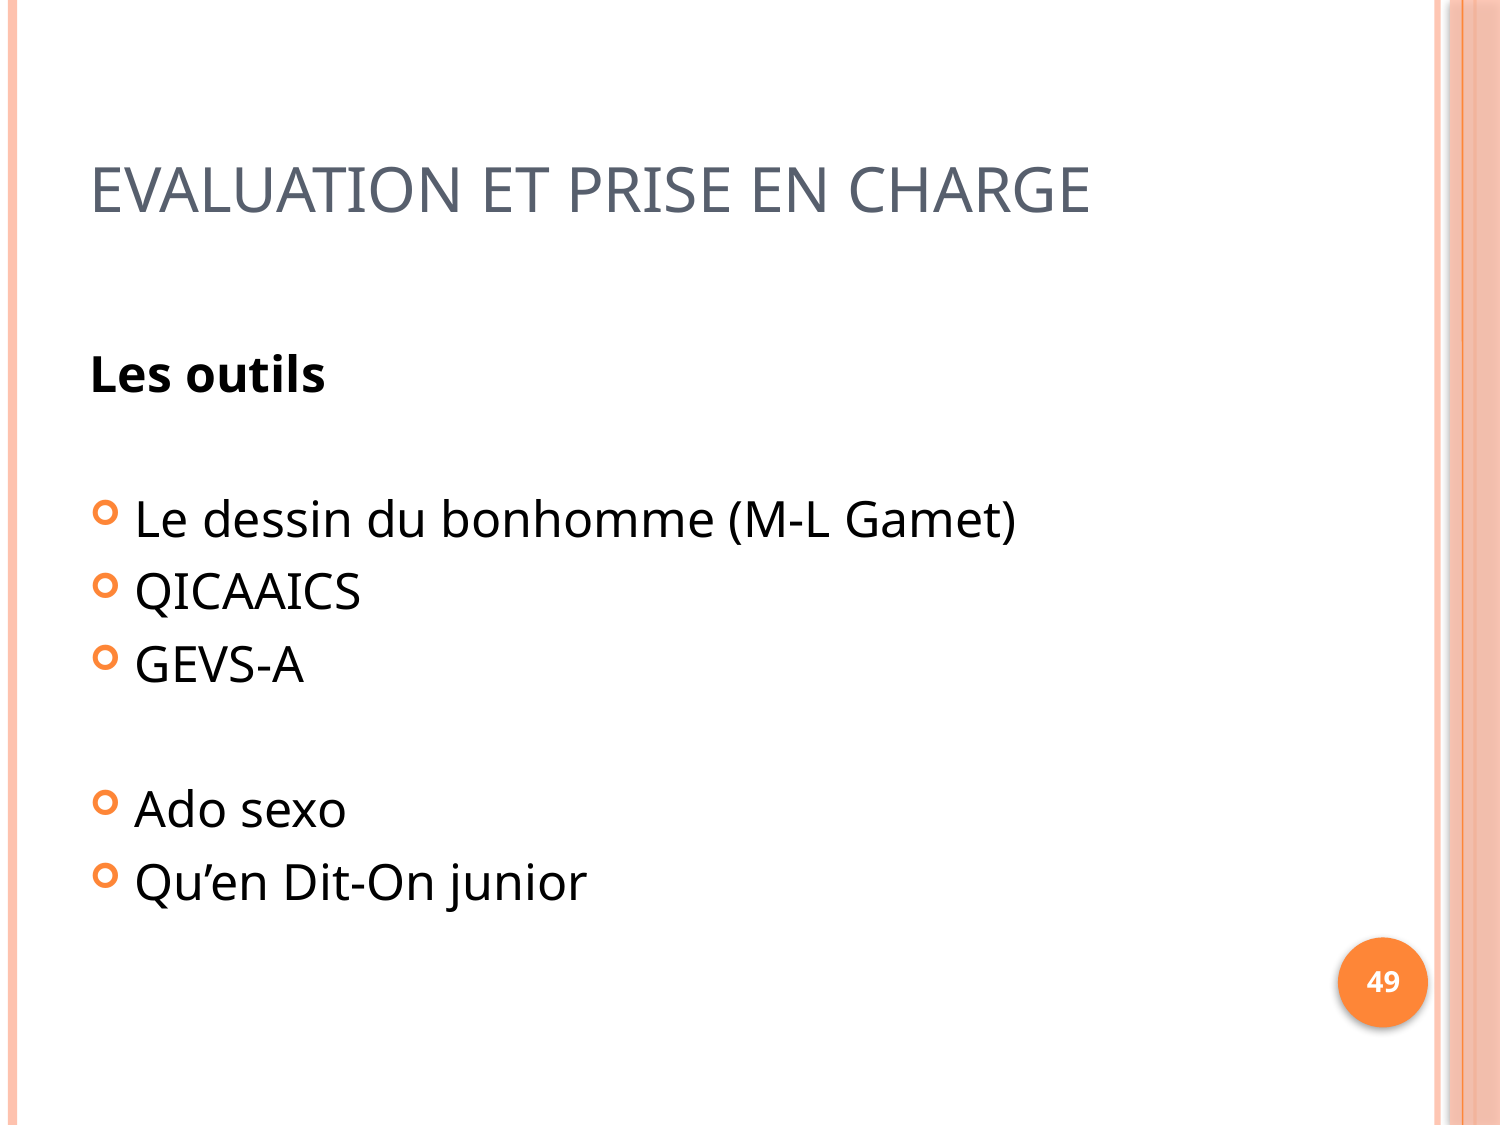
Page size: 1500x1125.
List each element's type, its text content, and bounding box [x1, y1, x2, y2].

title Evaluation et prise en charge [75, 45, 1425, 233]
slide_number 49 [1333, 940, 1434, 1027]
list Les outils Le dessin du bonhomme (M-L Gamet) QICAAICS GEVS-A Ado sexo Qu’en Dit-On junior [75, 262, 1388, 1005]
